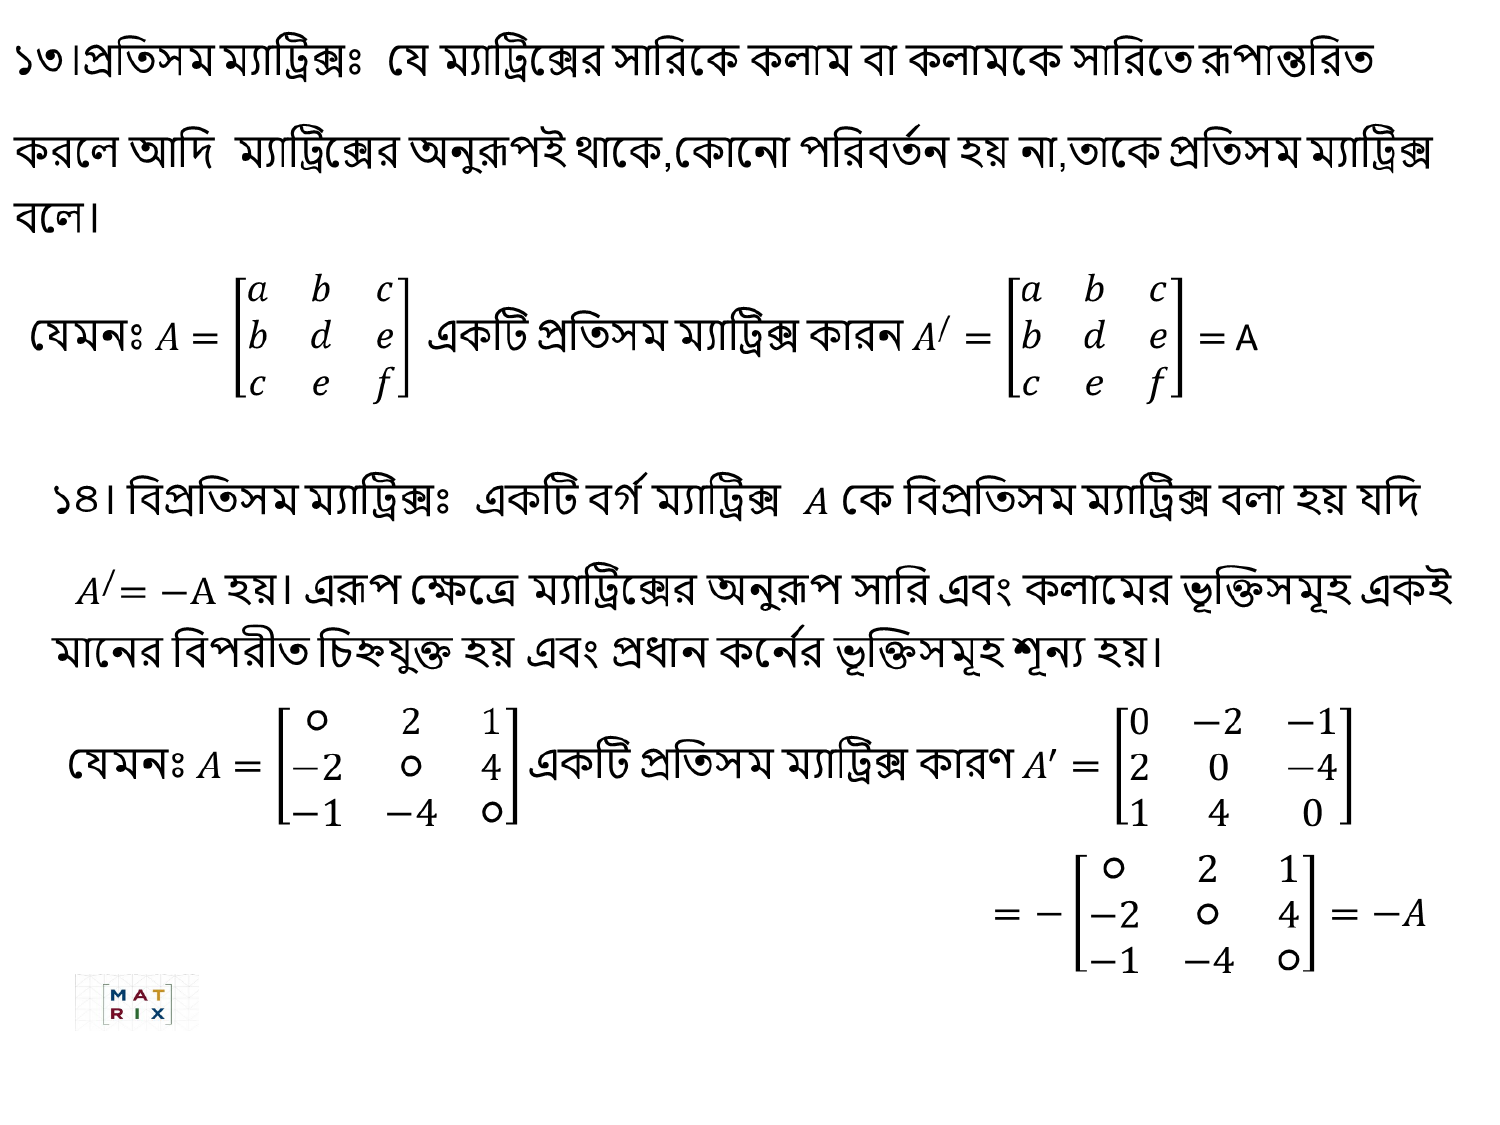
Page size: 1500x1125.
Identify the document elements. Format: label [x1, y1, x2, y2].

picture [11, 437, 1497, 1101]
list [0, 0, 1476, 534]
